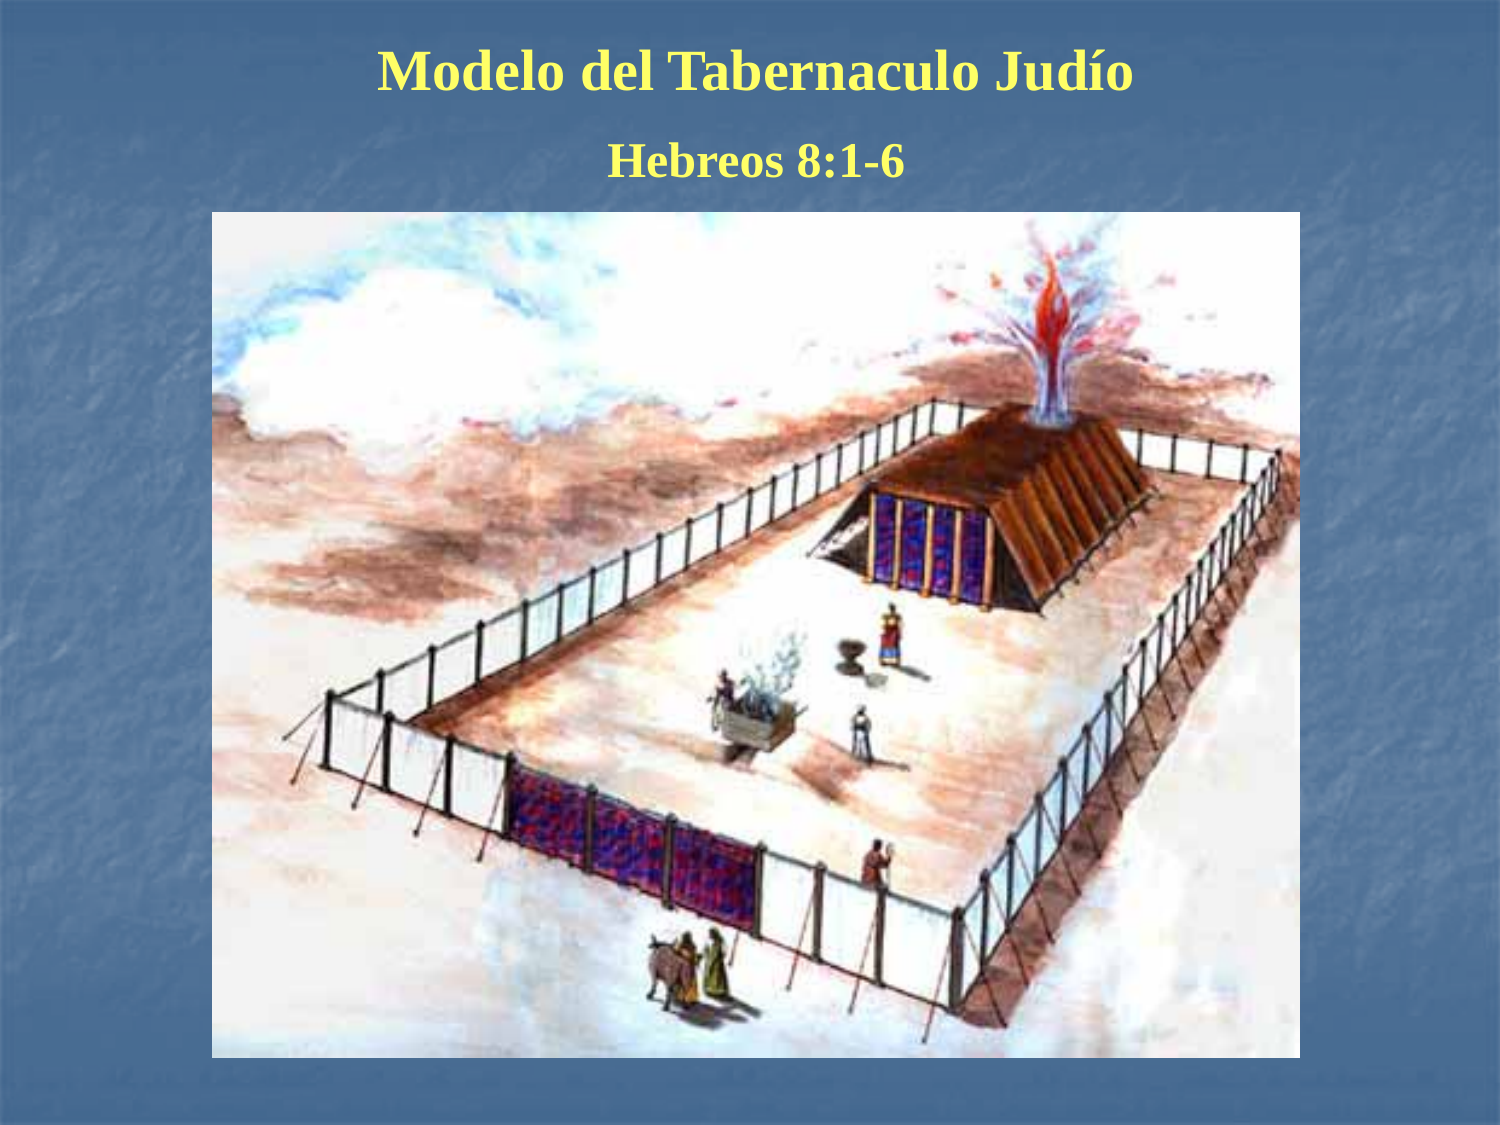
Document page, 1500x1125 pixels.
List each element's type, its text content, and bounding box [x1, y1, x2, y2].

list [212, 212, 1301, 1059]
text_box Modelo del Tabernaculo Judío Hebreos 8:1-6 [262, 24, 1250, 195]
